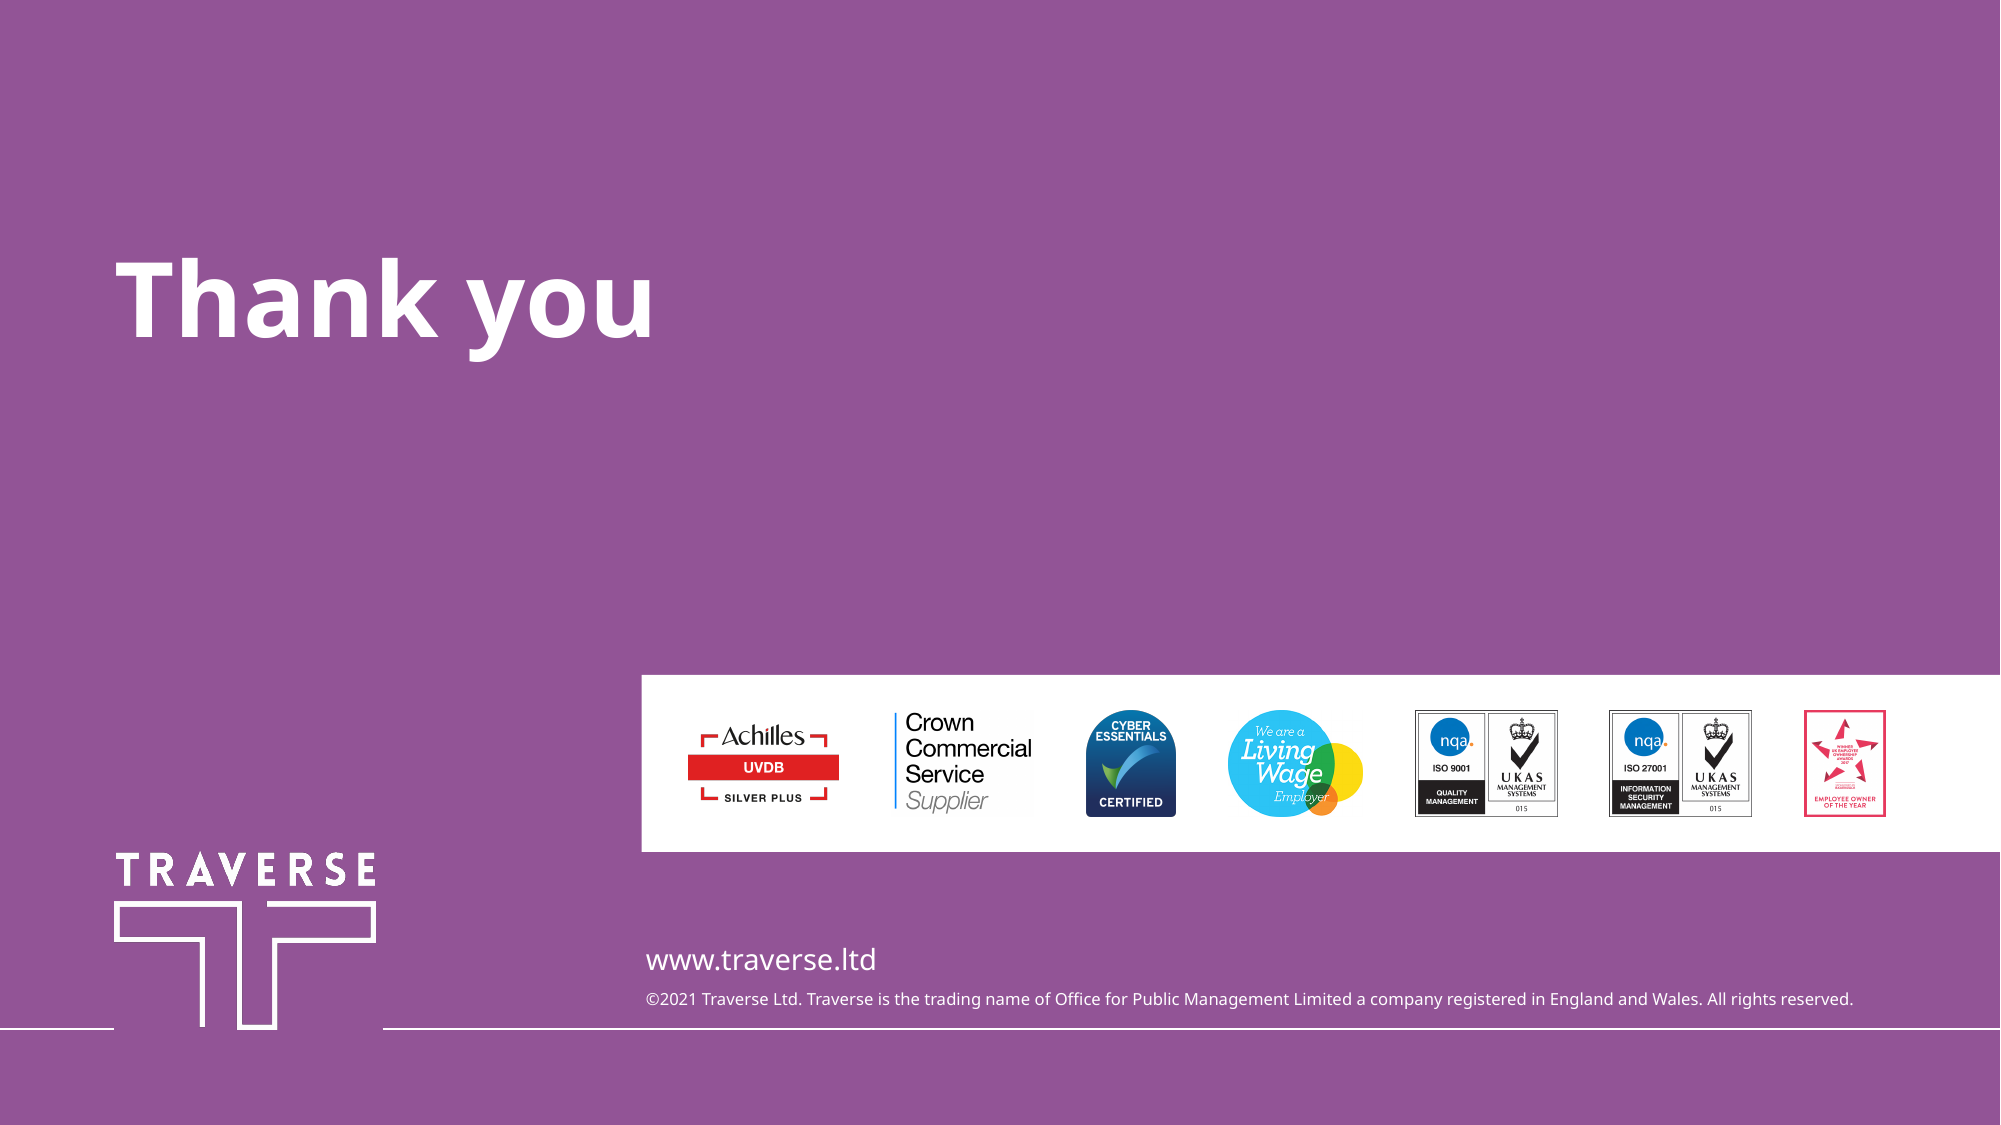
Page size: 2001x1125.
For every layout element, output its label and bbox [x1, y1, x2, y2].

picture [1228, 710, 1363, 817]
picture [114, 851, 376, 1030]
picture [1609, 710, 1752, 817]
picture [688, 724, 839, 802]
picture [1415, 710, 1558, 817]
picture [891, 710, 1034, 817]
picture [1804, 710, 1886, 817]
picture [1086, 710, 1176, 817]
